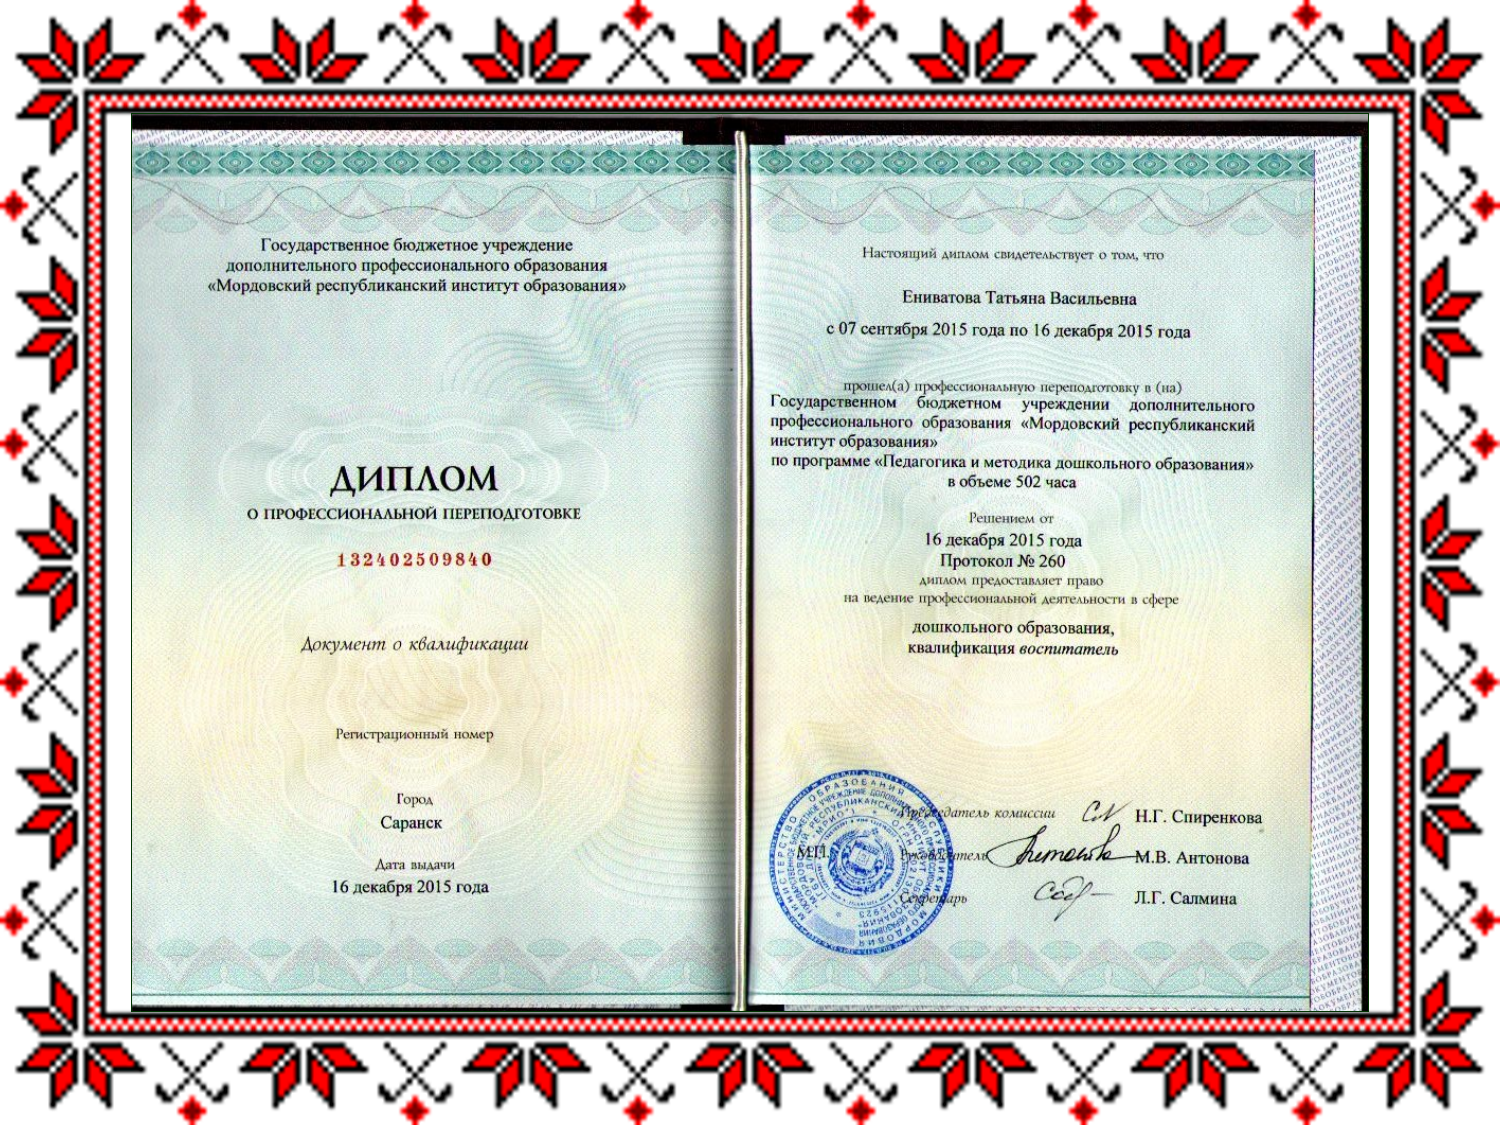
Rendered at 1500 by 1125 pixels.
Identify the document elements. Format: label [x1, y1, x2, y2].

list [131, 113, 1369, 1012]
picture [0, 0, 1500, 1125]
